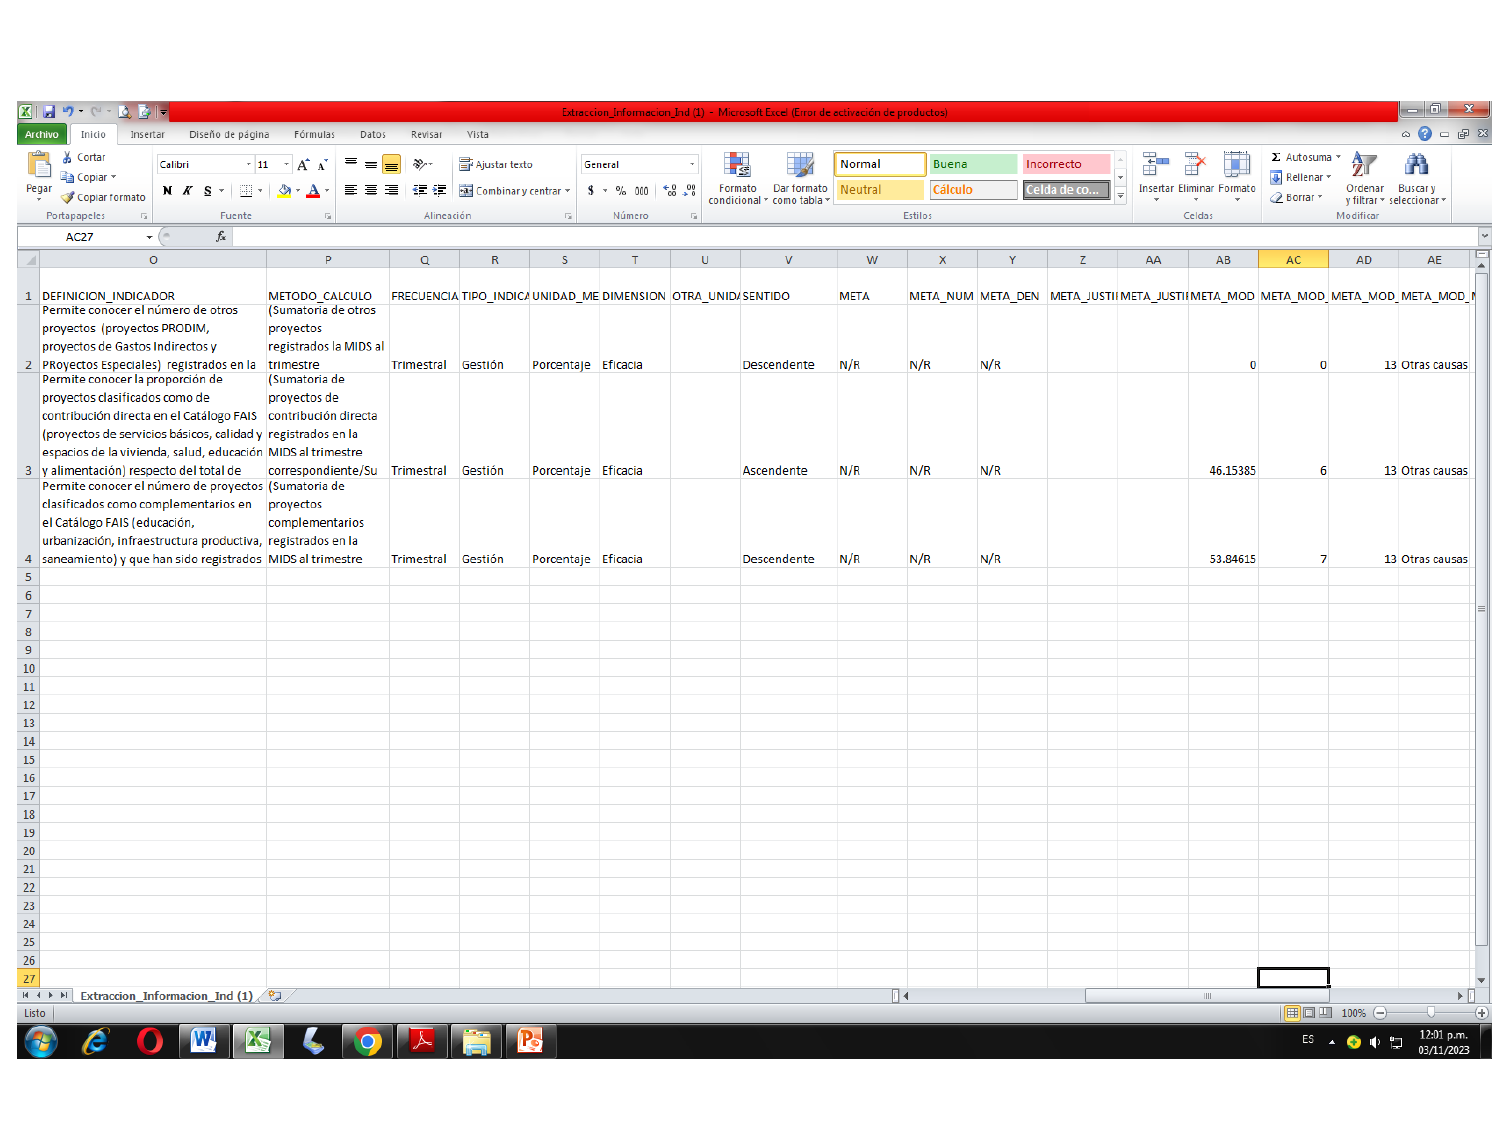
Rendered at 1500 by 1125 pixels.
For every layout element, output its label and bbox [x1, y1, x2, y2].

picture [17, 101, 1493, 1059]
